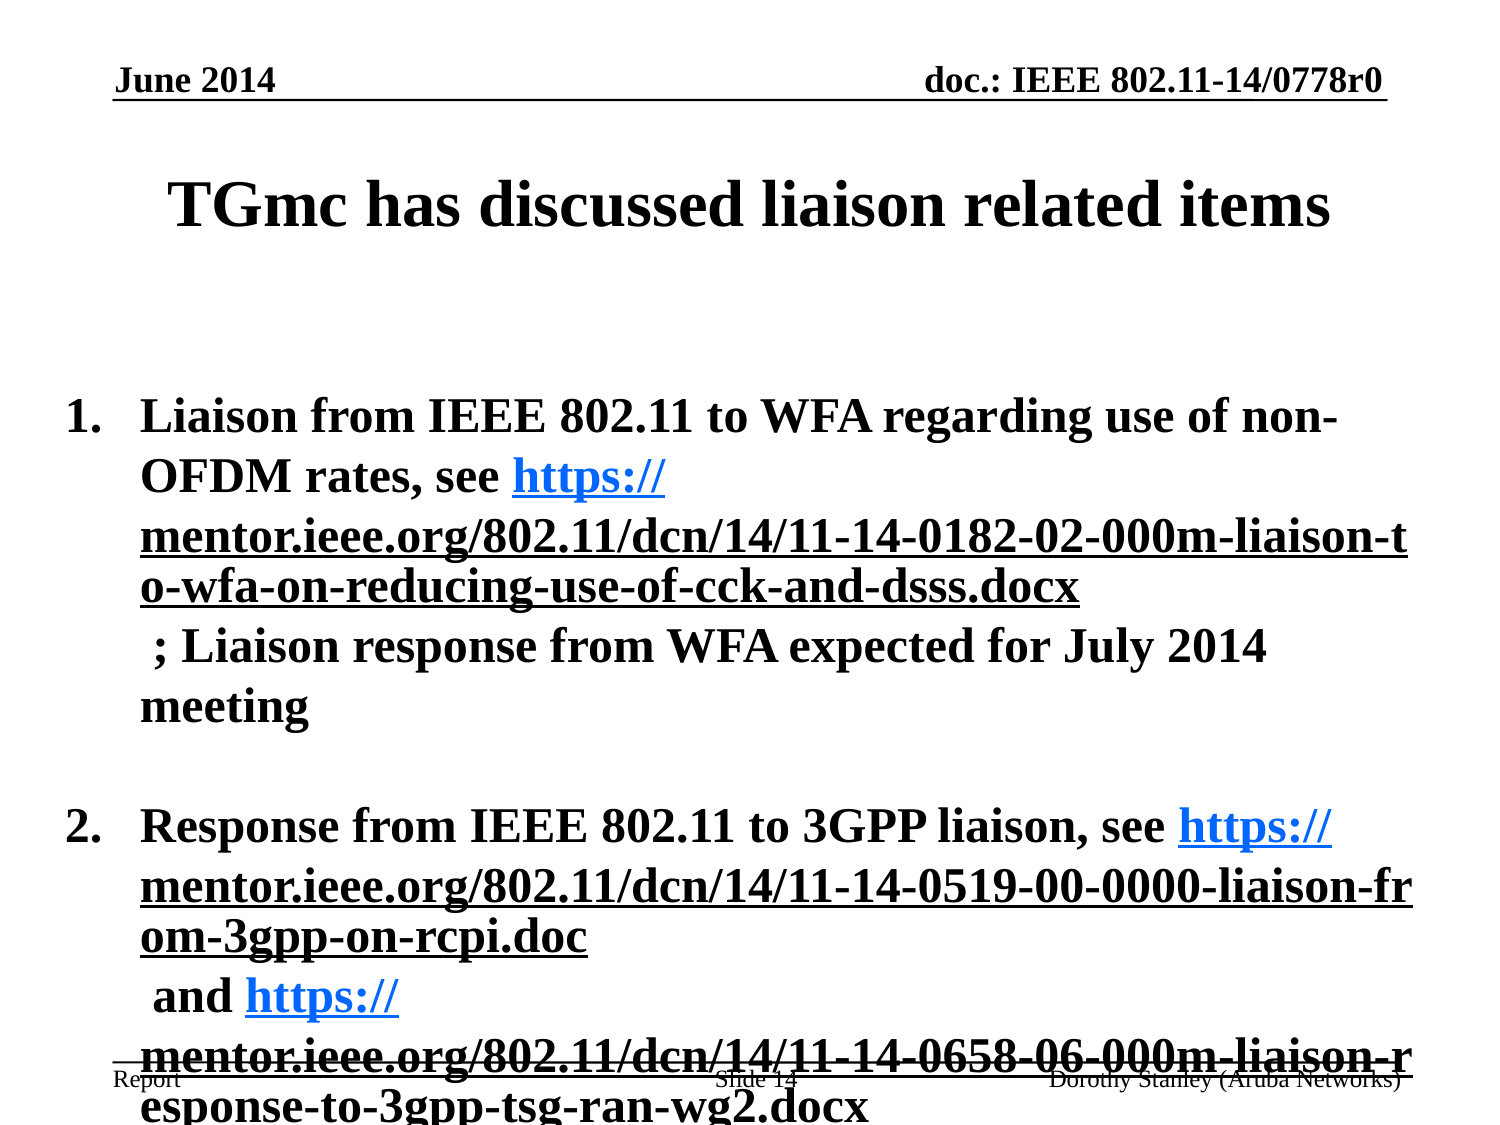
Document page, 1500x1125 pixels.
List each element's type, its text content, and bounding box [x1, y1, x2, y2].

title TGmc has discussed liaison related items [112, 112, 1388, 288]
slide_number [114, 54, 374, 101]
footer Dorothy Stanley (Aruba Networks) [924, 1062, 1402, 1094]
slide_number Slide 14 [712, 1061, 800, 1093]
text_box Liaison from IEEE 802.11 to WFA regarding use of non-OFDM rates, see https://mentor.ieee.org/802.11/dcn/14/11-14-0182-02-000m-liaison-to-wfa-on-reducing-use-of-cck-and-dsss.docx ; Liaison response from WFA expected for July 2014 meeting Response from IEEE 802.11 to 3GPP liaison, see https://mentor.ieee.org/802.11/dcn/14/11-14-0519-00-0000-liaison-from-3gpp-on-rcpi.doc and https://mentor.ieee.org/802.11/dcn/14/11-14-0658-06-000m-liaison-response-to-3gpp-tsg-ran-wg2.docx [50, 374, 1438, 1050]
